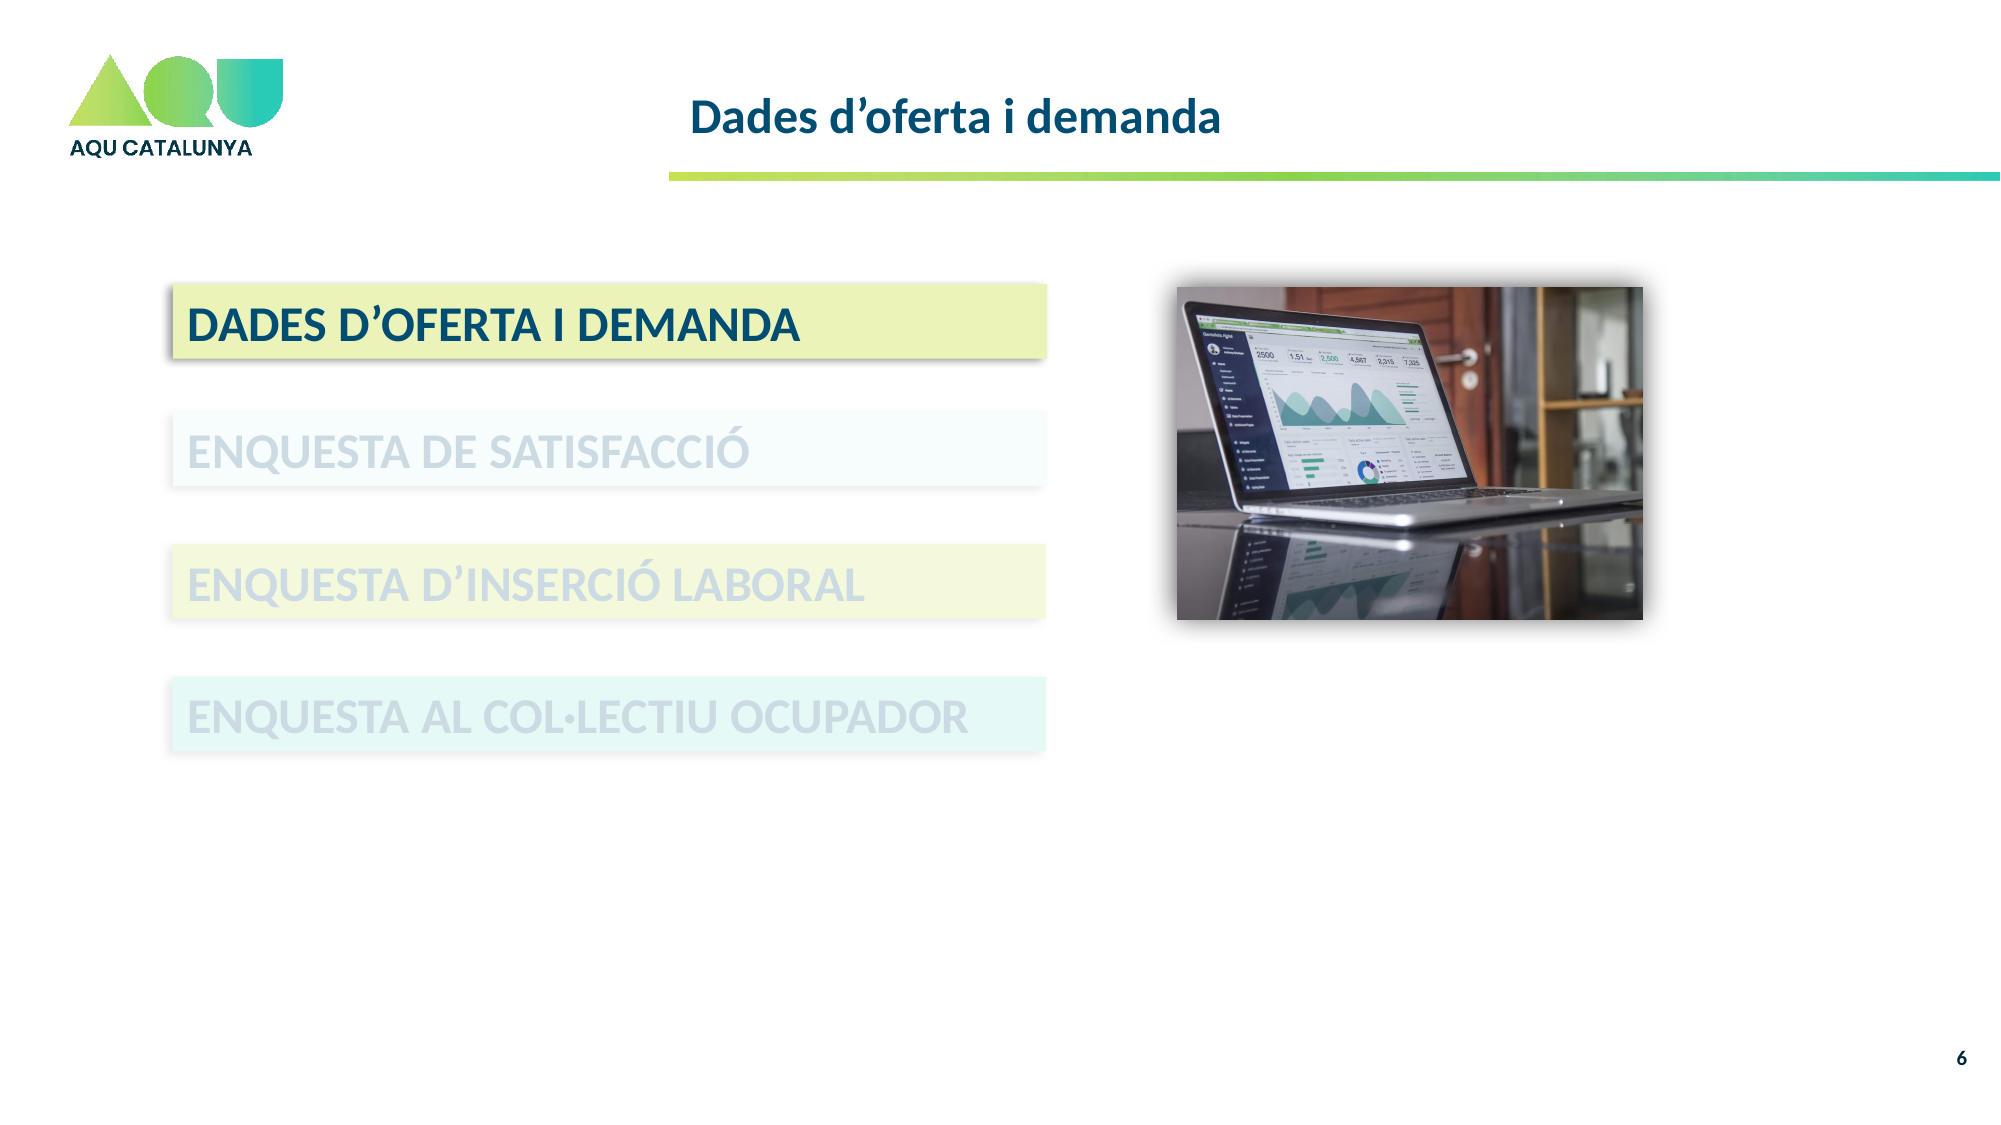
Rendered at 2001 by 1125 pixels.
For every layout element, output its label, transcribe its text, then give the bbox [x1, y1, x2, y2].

picture [90, 143, 98, 152]
title Dades d’oferta i demanda [675, 66, 1923, 162]
text_box DADES D’OFERTA I DEMANDA [173, 283, 1048, 359]
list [1176, 287, 1644, 620]
picture [669, 172, 2000, 181]
slide_number 6 [1915, 1024, 2000, 1091]
text_box [124, 395, 1097, 824]
picture [68, 54, 283, 158]
